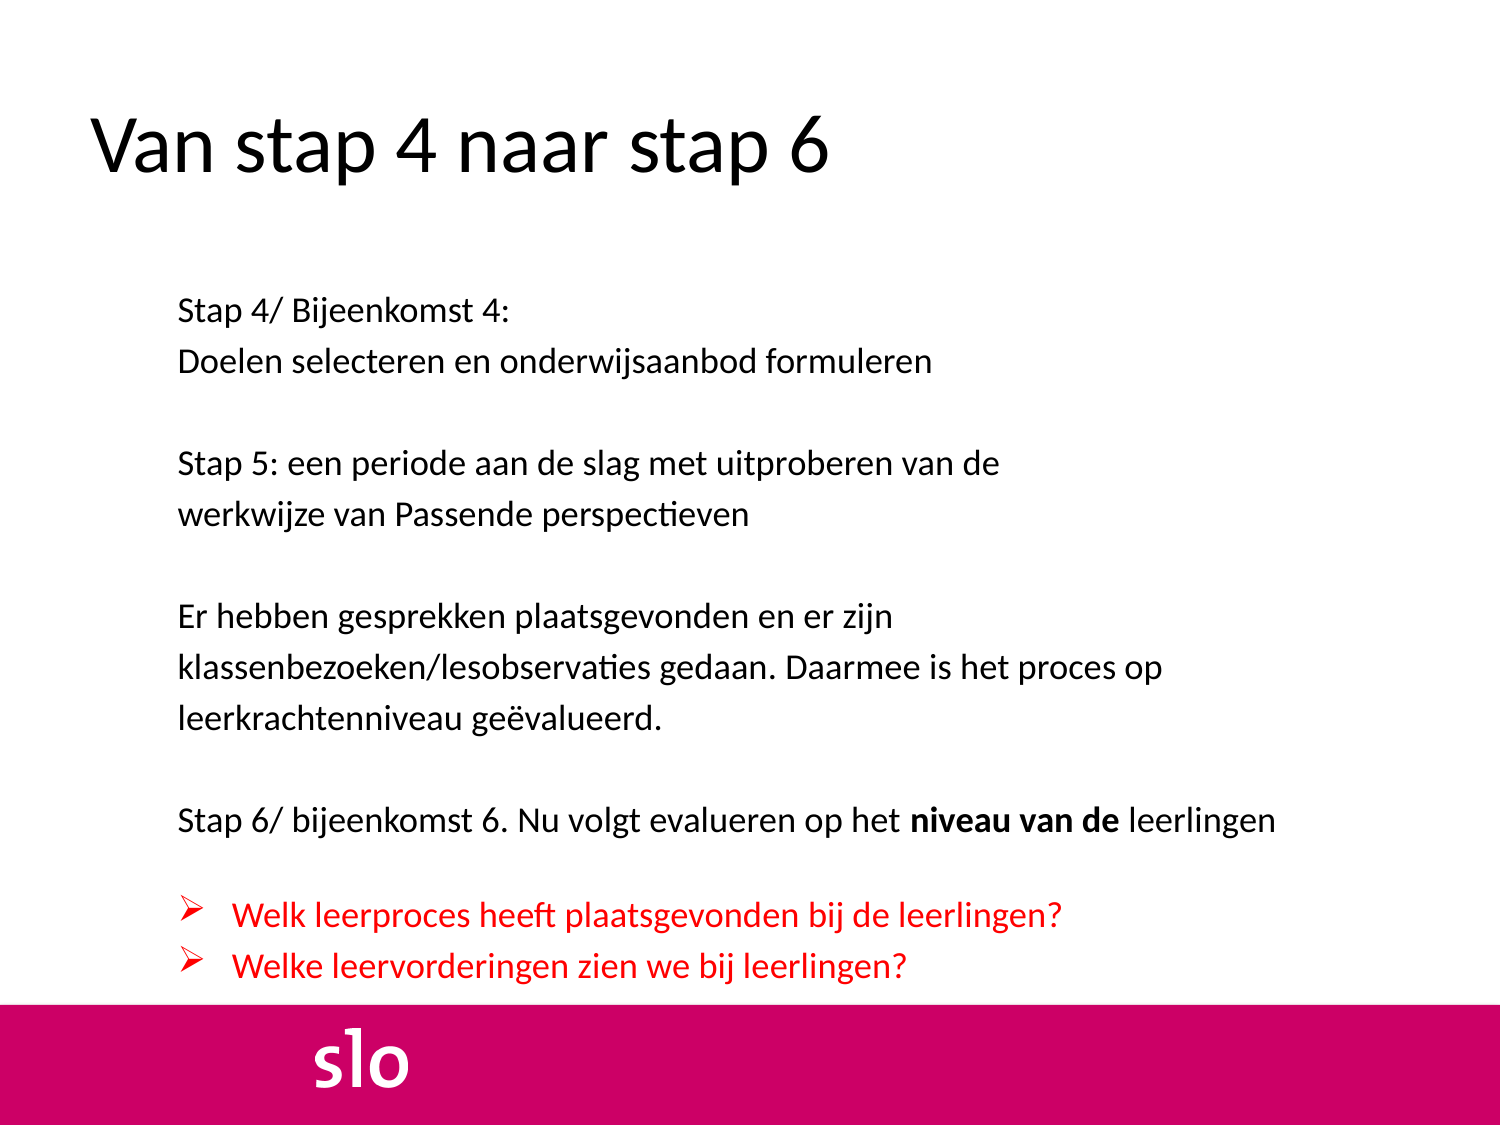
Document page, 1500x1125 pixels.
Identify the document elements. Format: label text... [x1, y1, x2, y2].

list Stap 4/ Bijeenkomst 4: Doelen selecteren en onderwijsaanbod formuleren Stap 5: een periode aan de slag met uitproberen van de werkwijze van Passende perspectieven Er hebben gesprekken plaatsgevonden en er zijn klassenbezoeken/lesobservaties gedaan. Daarmee is het proces op leerkrachtenniveau geëvalueerd. Stap 6/ bijeenkomst 6. Nu volgt evalueren op het niveau van de leerlingen Welk leerproces heeft plaatsgevonden bij de leerlingen? Welke leervorderingen zien we bij leerlingen? [162, 278, 1412, 1000]
picture [315, 1028, 408, 1088]
title Van stap 4 naar stap 6 [75, 45, 1425, 233]
